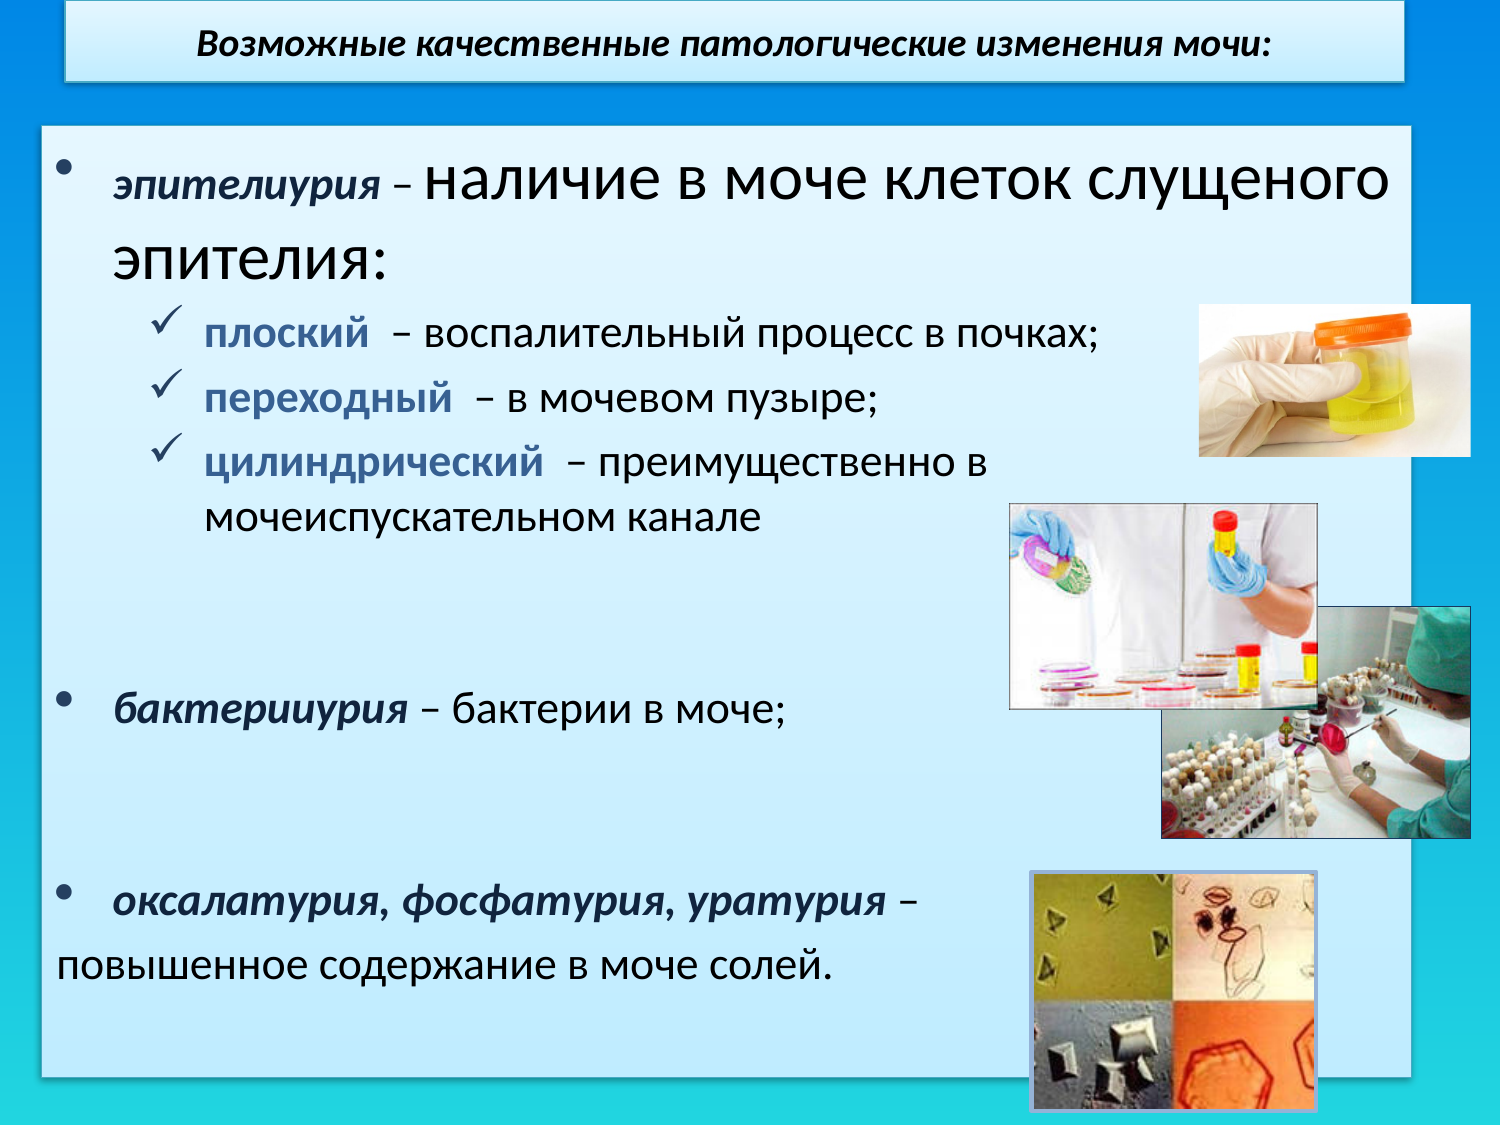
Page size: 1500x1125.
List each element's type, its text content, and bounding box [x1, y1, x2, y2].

title Возможные качественные патологические изменения мочи: [64, 0, 1405, 83]
picture [1008, 503, 1471, 839]
picture [1033, 873, 1314, 1109]
list эпителиурия – наличие в моче клеток слущеного эпителия: плоский – воспалительный процесс в почках; переходный – в мочевом пузыре; цилиндрический – преимущественно в мочеиспускательном канале бактерииурия – бактерии в моче; оксалатурия, фосфатурия, уратурия – повышенное содержание в моче солей. [41, 125, 1412, 1078]
picture [1198, 304, 1470, 457]
